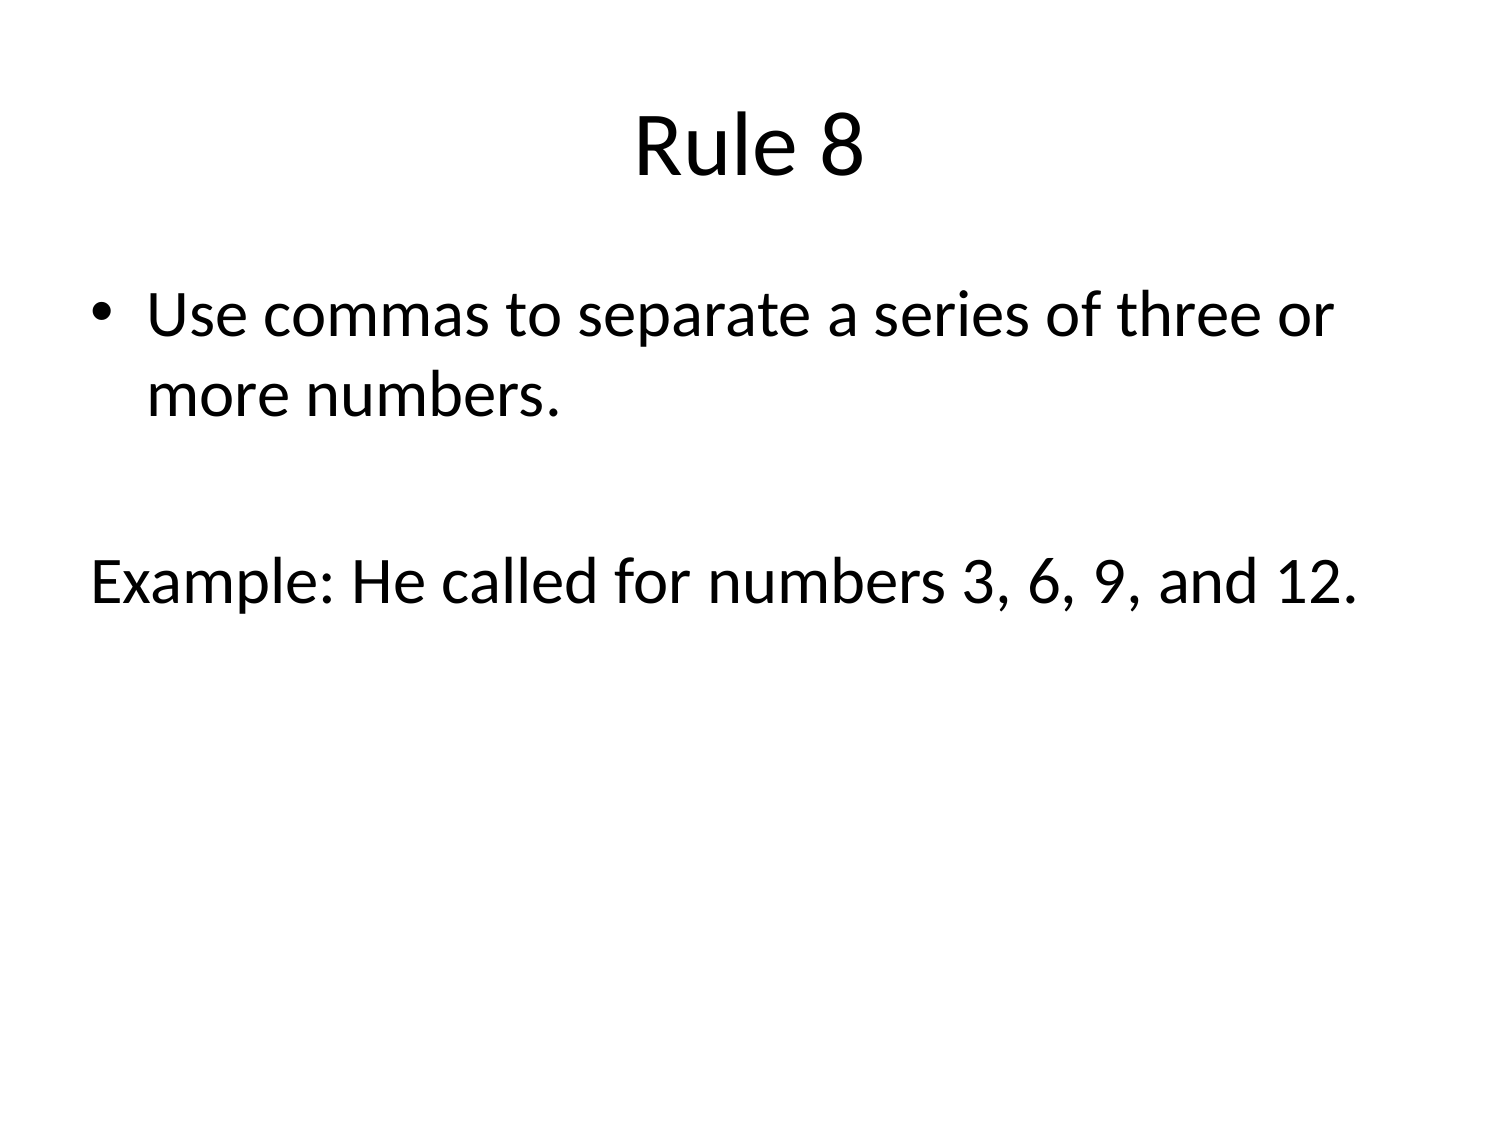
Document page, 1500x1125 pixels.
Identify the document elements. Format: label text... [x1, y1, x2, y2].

title Rule 8 [75, 45, 1425, 233]
list Use commas to separate a series of three or more numbers. Example: He called for numbers 3, 6, 9, and 12. [75, 262, 1425, 1005]
